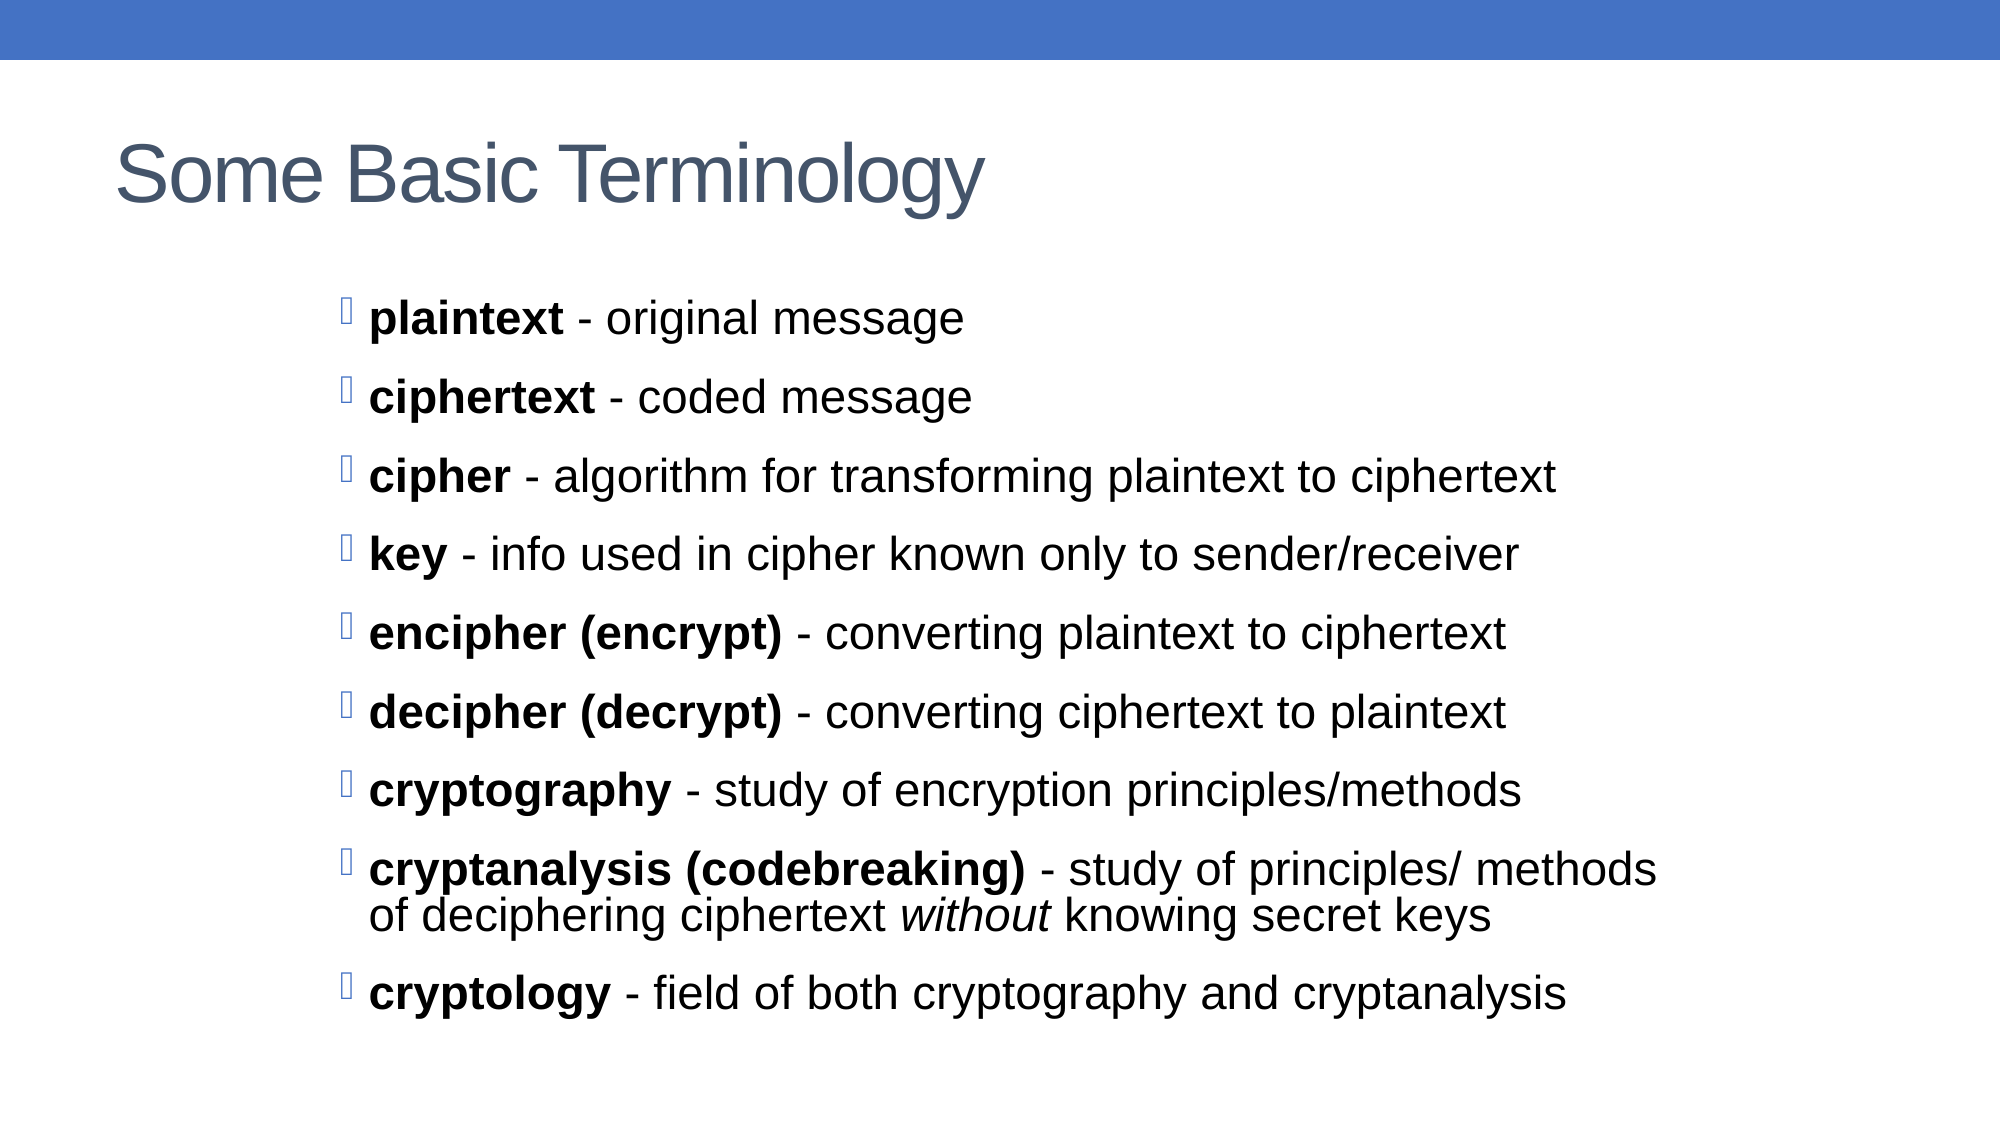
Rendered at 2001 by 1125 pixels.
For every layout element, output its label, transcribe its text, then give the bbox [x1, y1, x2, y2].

list plaintext - original message ciphertext - coded message cipher - algorithm for transforming plaintext to ciphertext key - info used in cipher known only to sender/receiver encipher (encrypt) - converting plaintext to ciphertext decipher (decrypt) - converting ciphertext to plaintext cryptography - study of encryption principles/methods cryptanalysis (codebreaking) - study of principles/ methods of deciphering ciphertext without knowing secret keys cryptology - field of both cryptography and cryptanalysis [324, 290, 1675, 1075]
title Some Basic Terminology [99, 87, 1900, 250]
